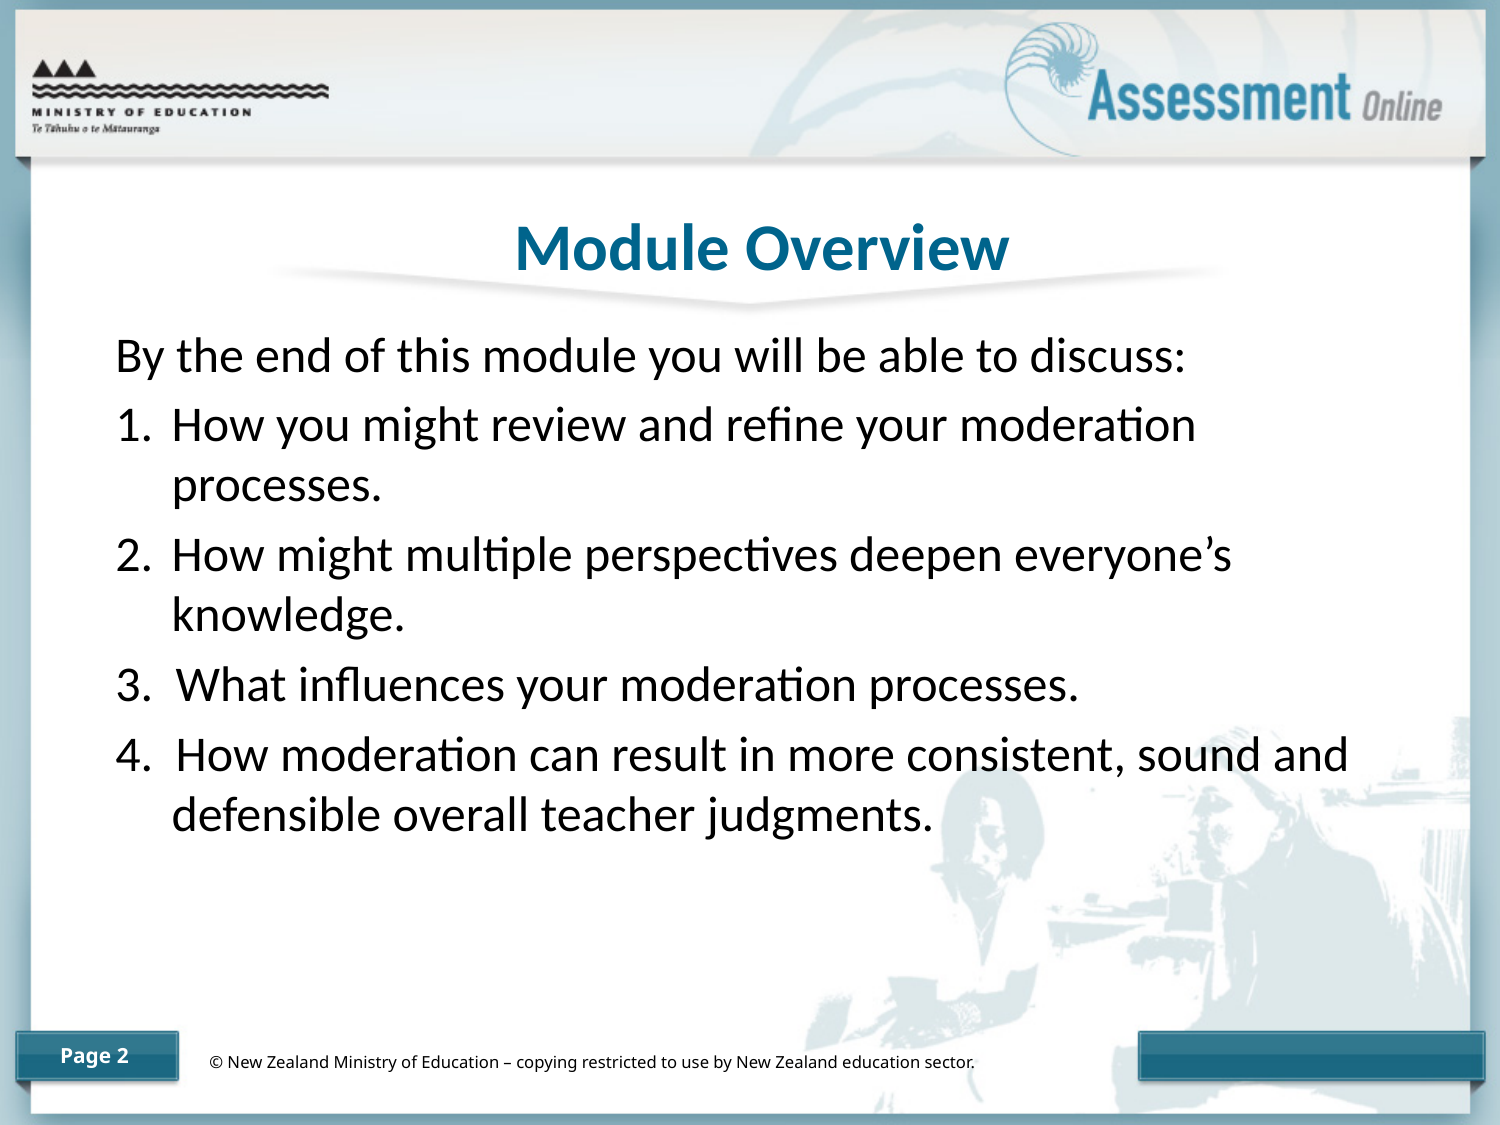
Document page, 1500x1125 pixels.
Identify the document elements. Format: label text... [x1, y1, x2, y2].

list By the end of this module you will be able to discuss: How you might review and refine your moderation processes. How might multiple perspectives deepen everyone’s knowledge. 3. What influences your moderation processes. 4. How moderation can result in more consistent, sound and defensible overall teacher judgments. [100, 315, 1425, 988]
picture [0, 0, 1500, 1125]
text_box Module Overview [41, 172, 1484, 315]
